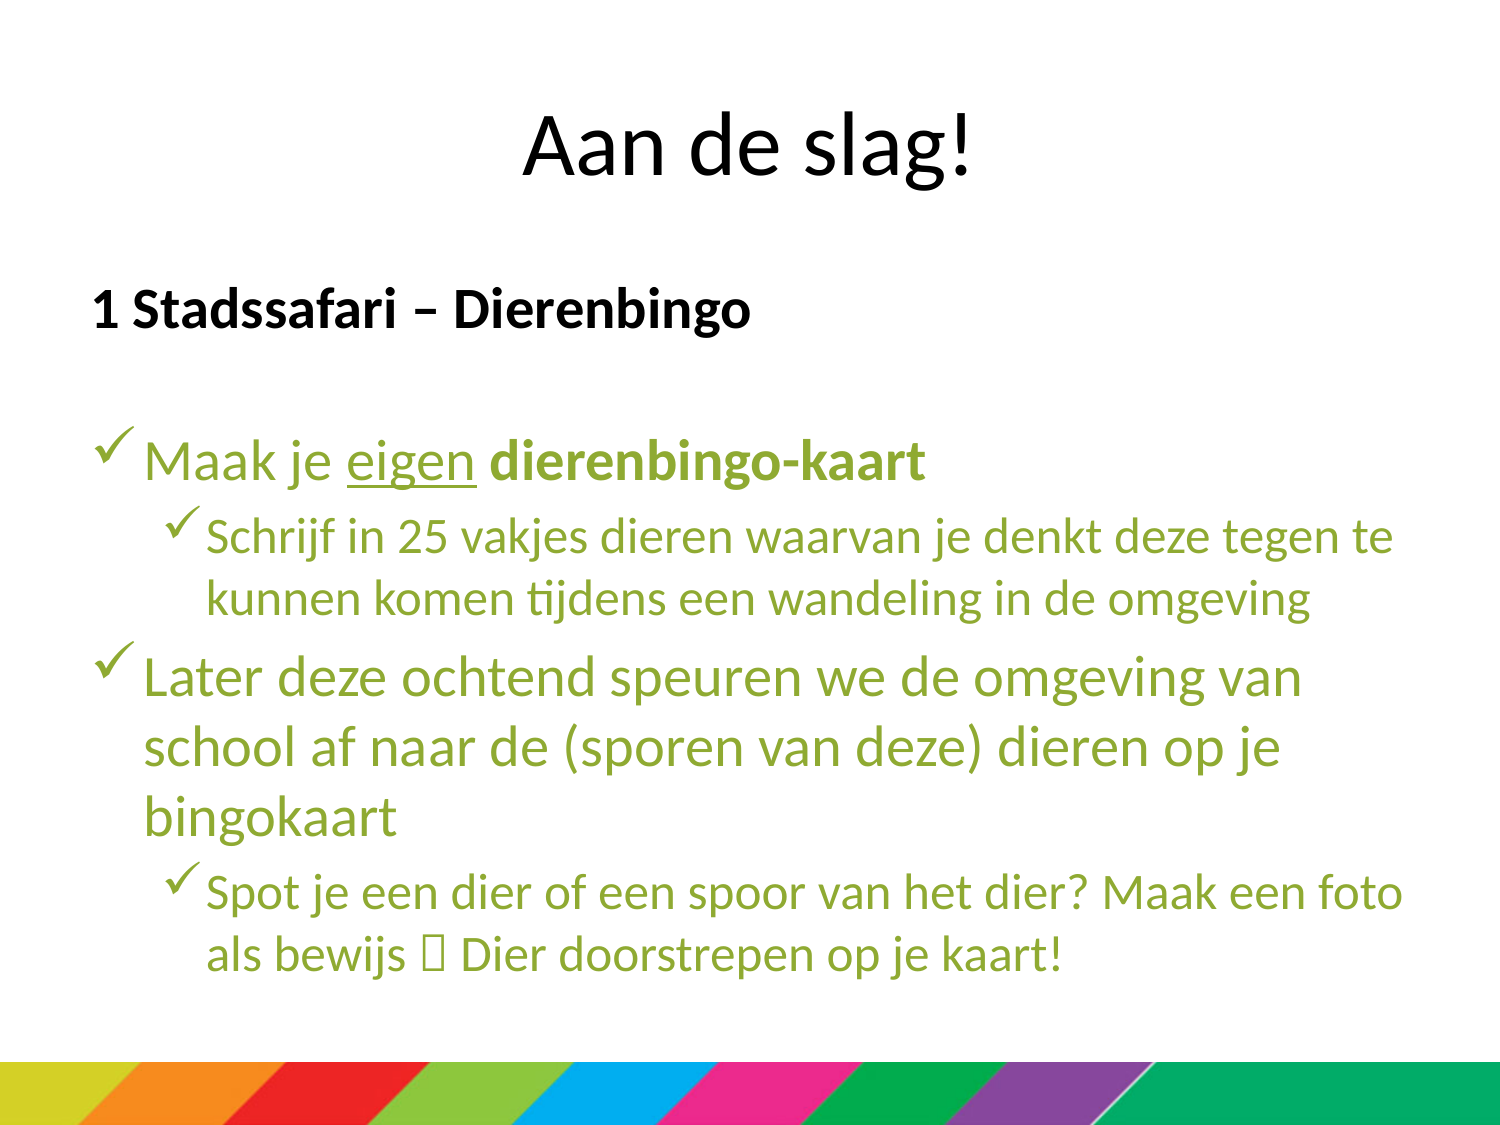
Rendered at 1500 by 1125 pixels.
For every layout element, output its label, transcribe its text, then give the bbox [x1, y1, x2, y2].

title Aan de slag! [75, 45, 1425, 233]
picture [0, 1062, 574, 1125]
picture [656, 1062, 1500, 1125]
list 1 Stadssafari – Dierenbingo Maak je eigen dierenbingo-kaart Schrijf in 25 vakjes dieren waarvan je denkt deze tegen te kunnen komen tijdens een wandeling in de omgeving Later deze ochtend speuren we de omgeving van school af naar de (sporen van deze) dieren op je bingokaart Spot je een dier of een spoor van het dier? Maak een foto als bewijs  Dier doorstrepen op je kaart! [75, 262, 1425, 1000]
